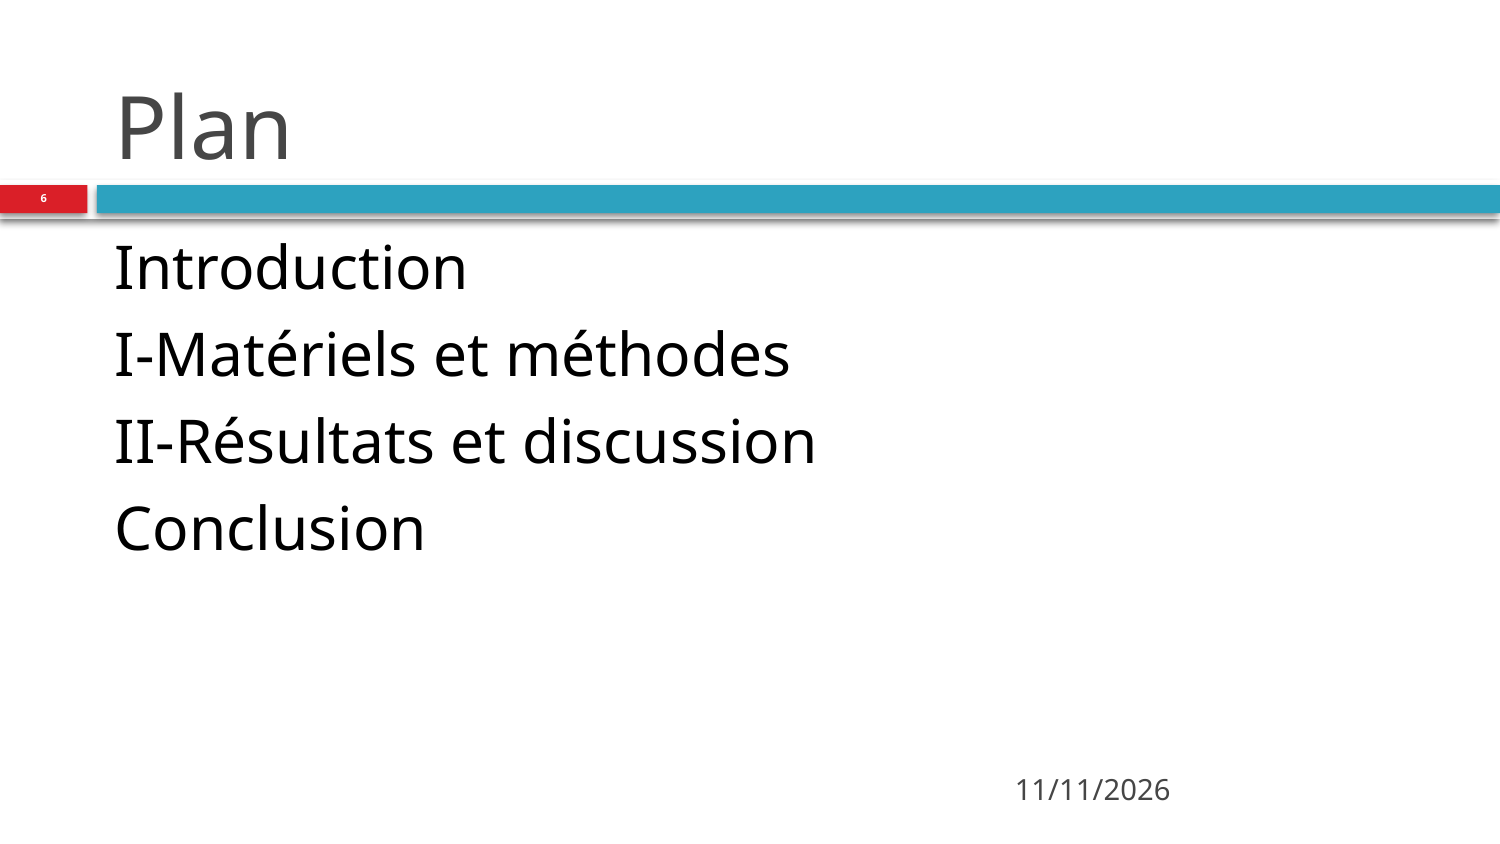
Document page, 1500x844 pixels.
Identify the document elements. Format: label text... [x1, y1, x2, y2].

title Plan [99, 19, 1438, 185]
slide_number 6 [0, 184, 88, 215]
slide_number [999, 768, 1438, 814]
list Introduction I-Matériels et méthodes II-Résultats et discussion Conclusion [99, 221, 1438, 760]
